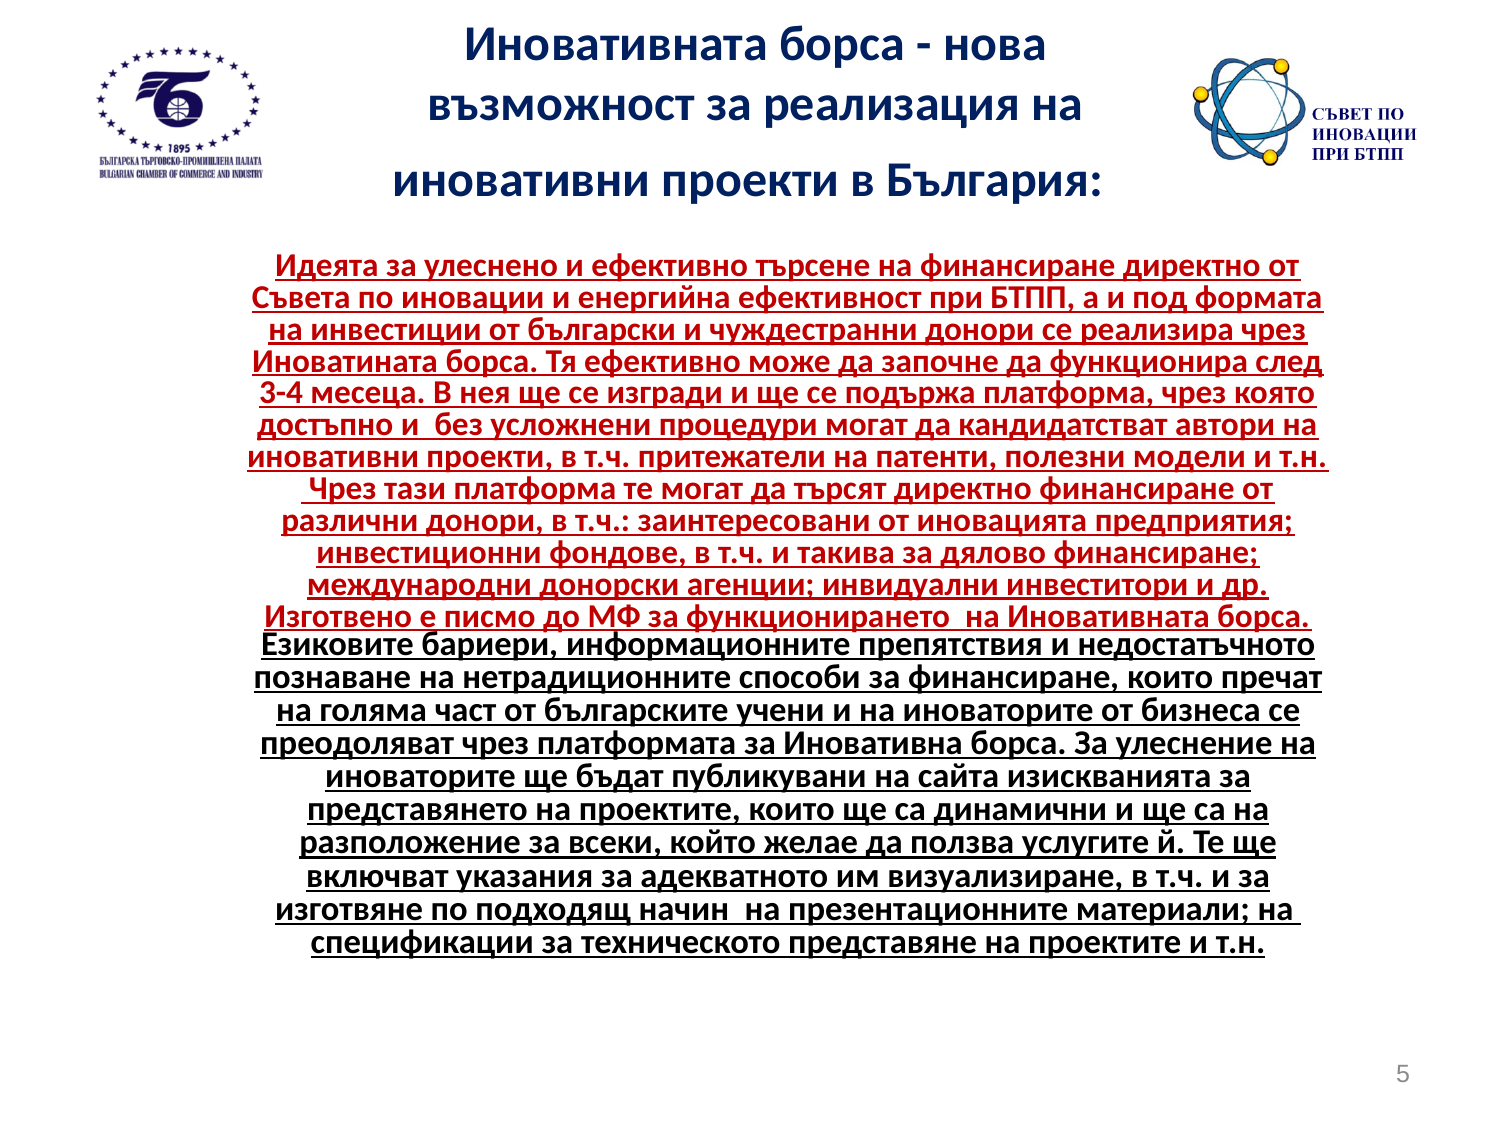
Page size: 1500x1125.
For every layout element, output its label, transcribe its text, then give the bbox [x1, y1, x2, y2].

subtitle Езиковите бариери, информационните препятствия и недостатъчното познаване на нетрадиционните способи за финансиране, които пречат на голяма част от българските учени и на иноваторите от бизнеса се преодоляват чрез платформата за Иновативна борса. За улеснение на иноваторите ще бъдат публикувани на сайта изискванията за представянето на проектите, които ще са динамични и ще са на разположение за всеки, който желае да ползва услугите й. Те ще включват указания за адекватното им визуализиране, в т.ч. и за изготвяне по подходящ начин на презентационните материали; на спецификации за техническото представяне на проектите и т.н. [229, 621, 1347, 973]
text_box 5 [1074, 1042, 1425, 1103]
title Иновативната борса - нова възможност за реализация на иновативни проекти в България: [359, 77, 1152, 143]
text_box Идеята за улеснено и ефективно търсене на финансиране директно от Съвета по иновации и енергийна ефективност при БТПП, а и под формата на инвестиции от български и чуждестранни донори се реализира чрез Иноватината борса. Тя ефективно може да започне да функционира след 3-4 месеца. В нея ще се изгради и ще се подържа платформа, чрез която достъпно и без усложнени процедури могат да кандидатстват автори на иновативни проекти, в т.ч. притежатели на патенти, полезни модели и т.н. Чрез тази платформа те могат да търсят директно финансиране от различни донори, в т.ч.: заинтересовани от иновацията предприятия; инвестиционни фондове, в т.ч. и такива за дялово финансиране; международни донорски агенции; инвидуални инвеститори и др. Изготвено е писмо до МФ за функционирането на Иновативната борса. [230, 243, 1346, 594]
picture [88, 30, 278, 190]
picture [1174, 49, 1434, 176]
